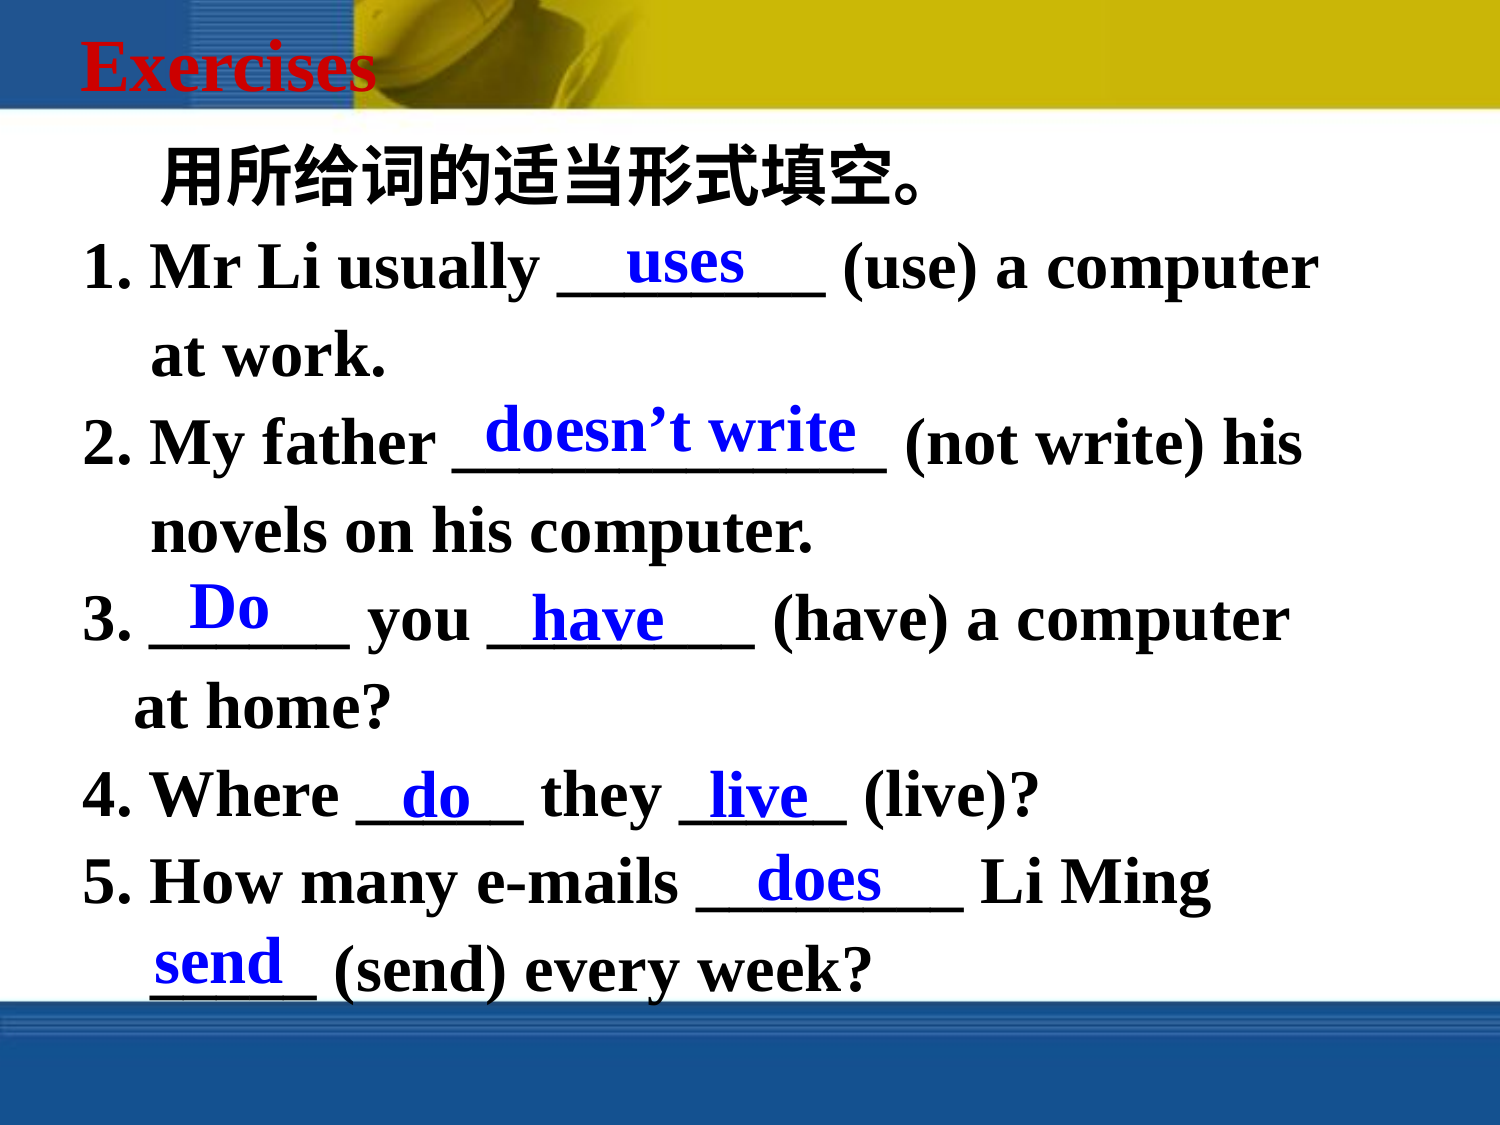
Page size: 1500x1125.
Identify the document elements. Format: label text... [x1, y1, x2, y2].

text_box 用所给词的适当形式填空。 1. Mr Li usually ________ (use) a computer at work. 2. My father _____________ (not write) his novels on his computer. 3. ______ you ________ (have) a computer at home? 4. Where _____ they _____ (live)? 5. How many e-mails ________ Li Ming _____ (send) every week? [68, 118, 1421, 1013]
text_box doesn’t write [469, 377, 873, 473]
text_box Exercises [65, 9, 413, 115]
text_box live [694, 743, 825, 839]
text_box have [516, 566, 681, 662]
text_box Do [174, 554, 287, 650]
text_box send [139, 909, 299, 1004]
text_box does [741, 826, 898, 922]
text_box uses [611, 208, 761, 304]
picture [0, 0, 1500, 1125]
text_box do [387, 743, 488, 839]
